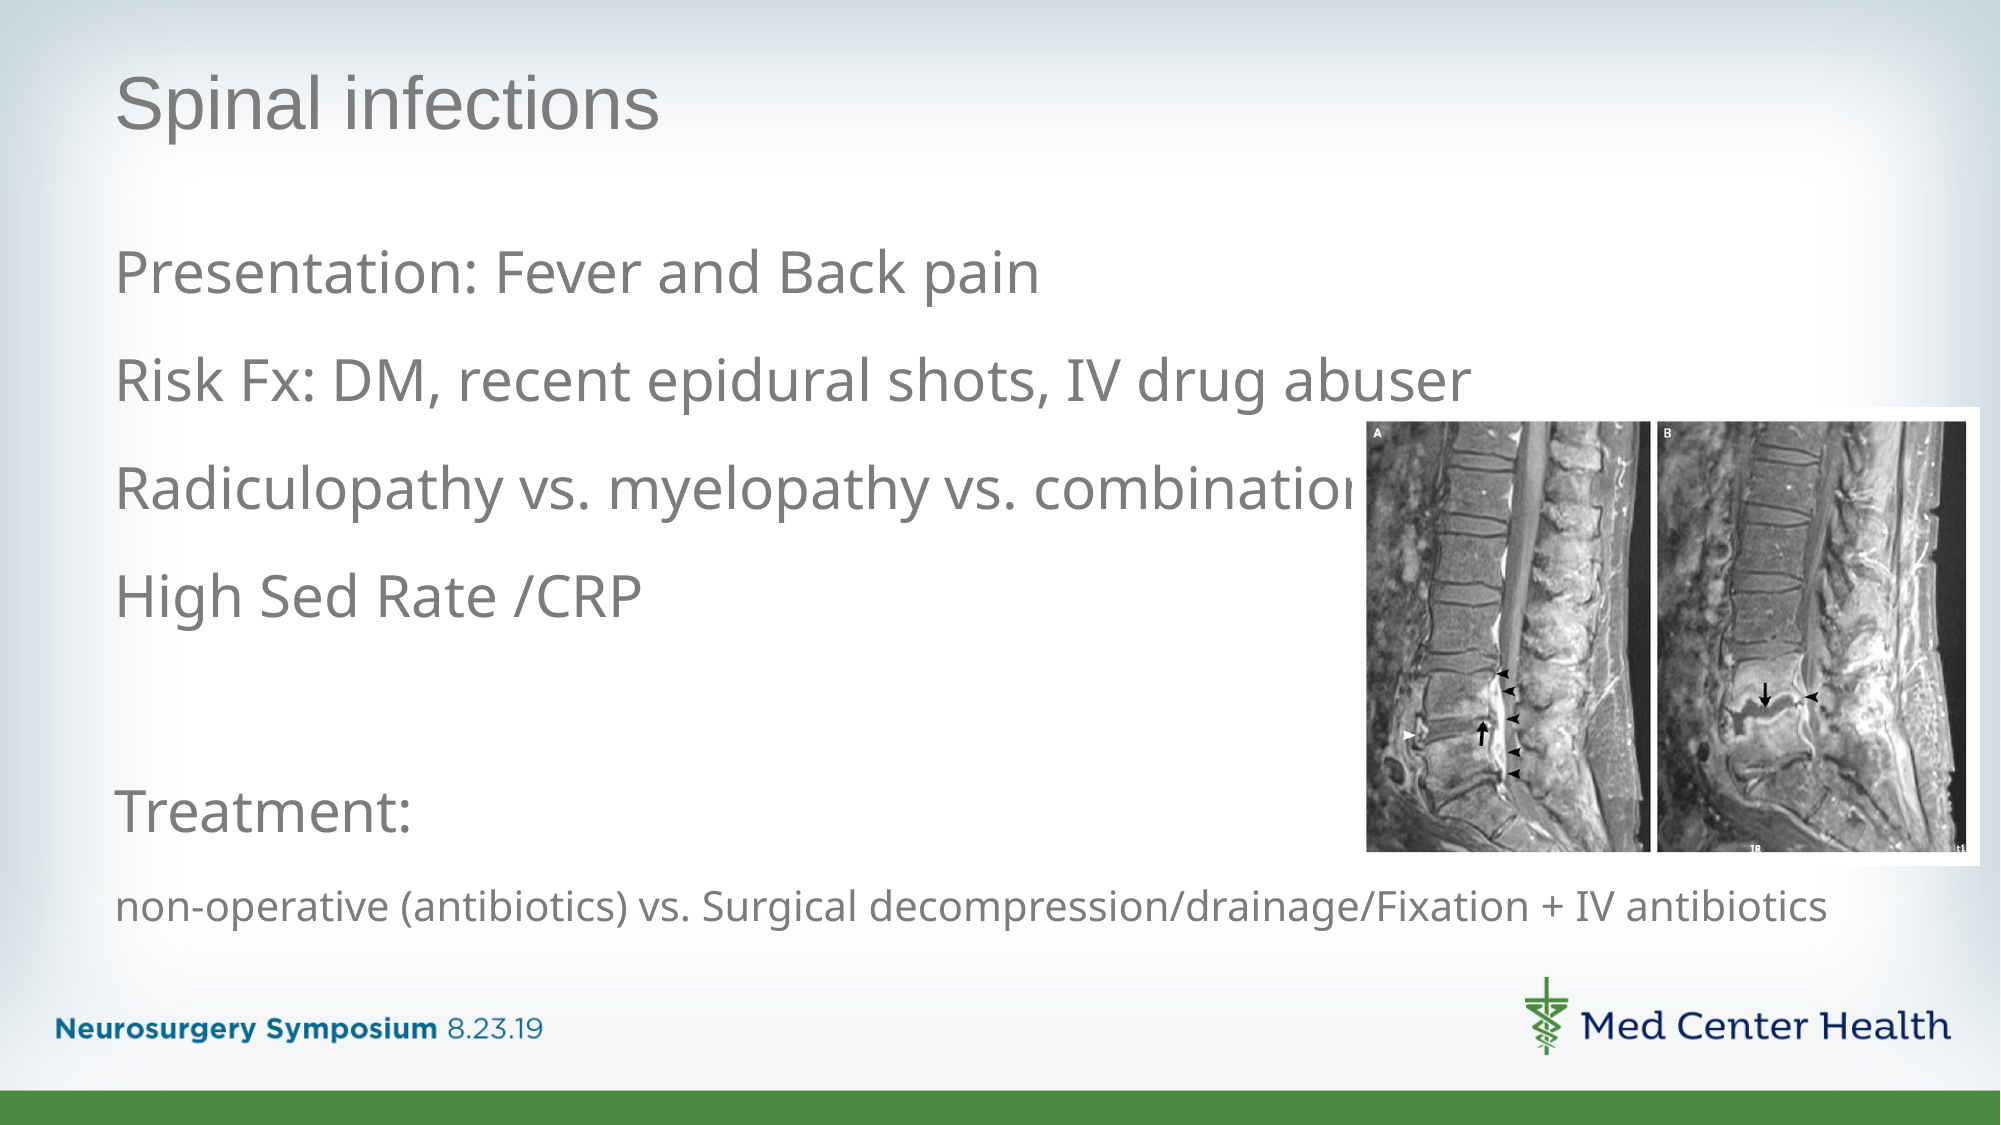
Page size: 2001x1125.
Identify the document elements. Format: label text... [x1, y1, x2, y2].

list Presentation: Fever and Back pain Risk Fx: DM, recent epidural shots, IV drug abuser Radiculopathy vs. myelopathy vs. combination High Sed Rate /CRP Treatment: non-operative (antibiotics) vs. Surgical decompression/drainage/Fixation + IV antibiotics [99, 219, 2000, 976]
picture [0, 0, 2001, 1125]
title Spinal infections [99, 45, 1899, 194]
